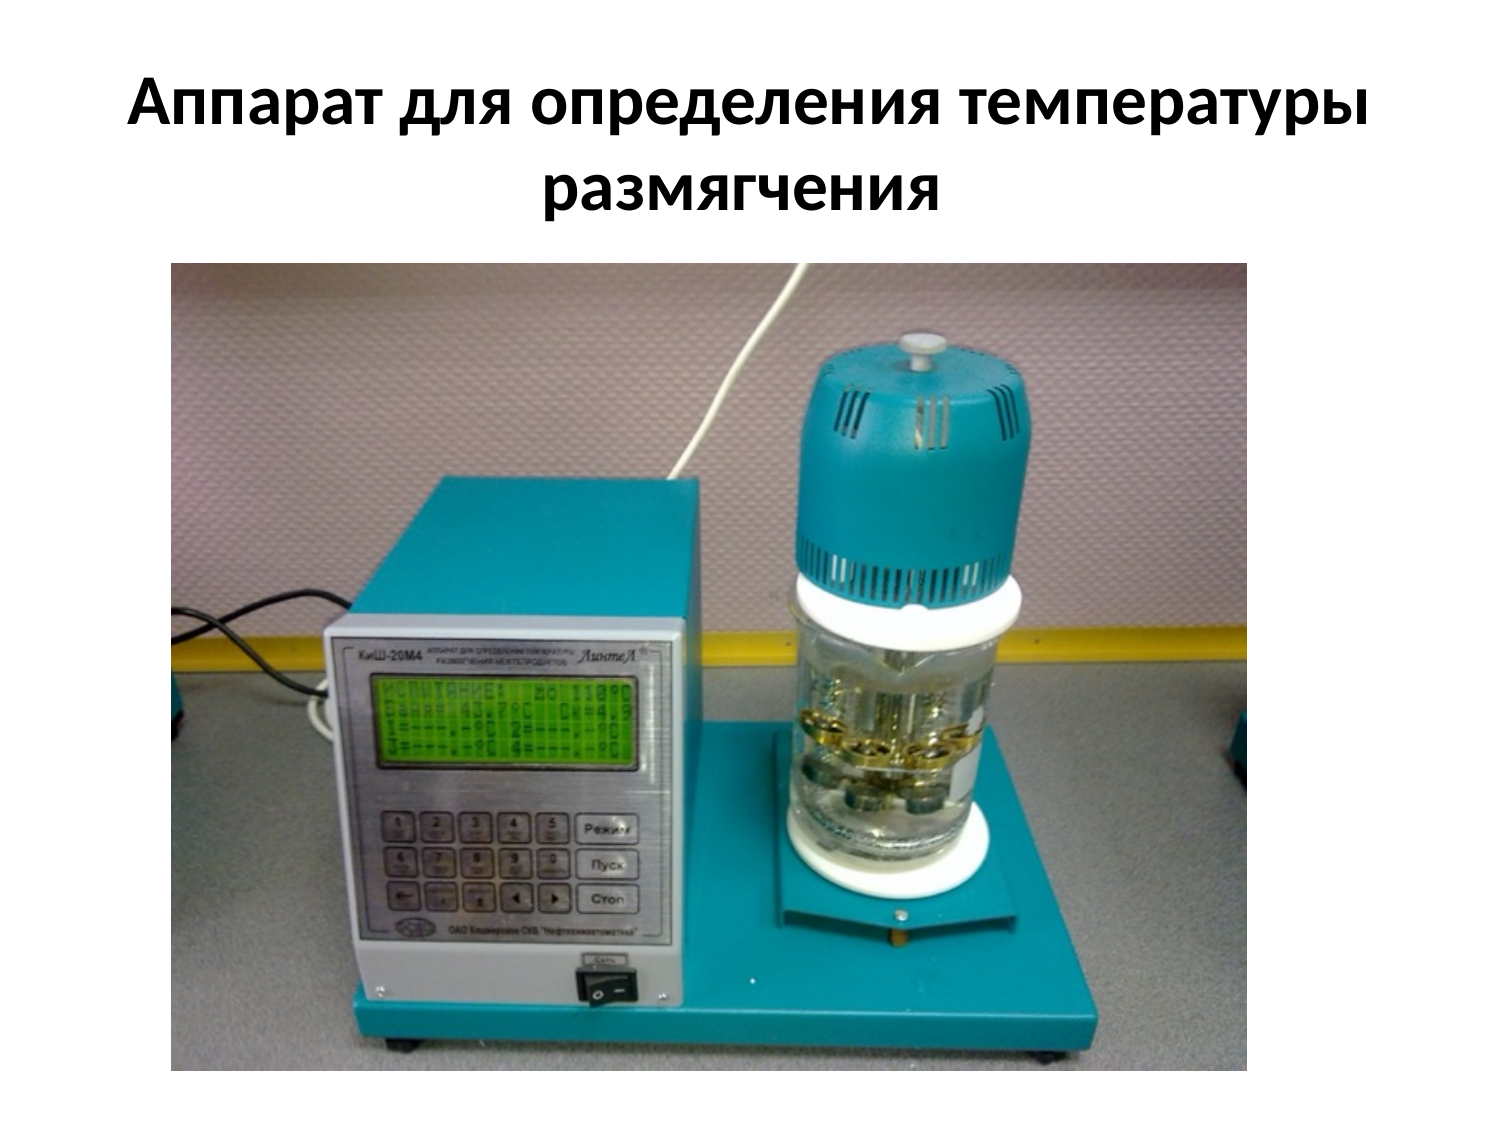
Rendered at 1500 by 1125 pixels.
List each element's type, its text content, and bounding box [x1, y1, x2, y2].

title Аппарат для определения температуры размягчения [75, 45, 1425, 233]
picture [170, 263, 1248, 1071]
